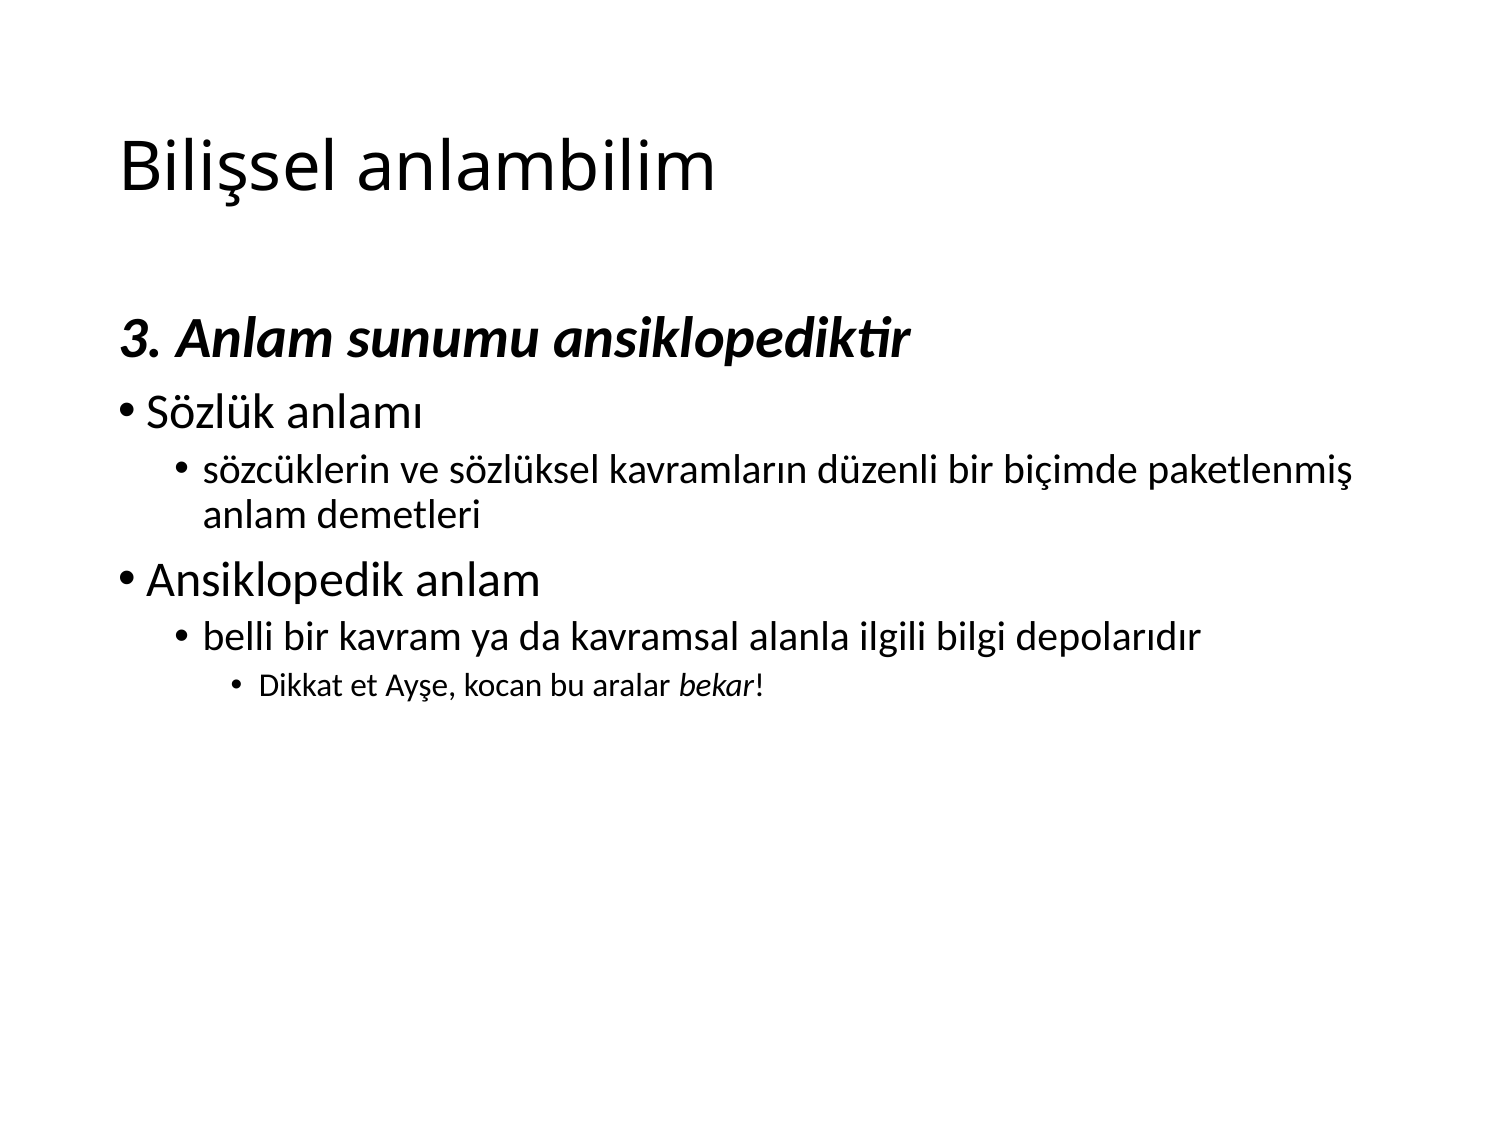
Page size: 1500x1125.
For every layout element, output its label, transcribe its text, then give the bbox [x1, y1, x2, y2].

title Bilişsel anlambilim [103, 59, 1397, 278]
list 3. Anlam sunumu ansiklopediktir Sözlük anlamı sözcüklerin ve sözlüksel kavramların düzenli bir biçimde paketlenmiş anlam demetleri Ansiklopedik anlam belli bir kavram ya da kavramsal alanla ilgili bilgi depolarıdır Dikkat et Ayşe, kocan bu aralar bekar! [103, 299, 1397, 1014]
